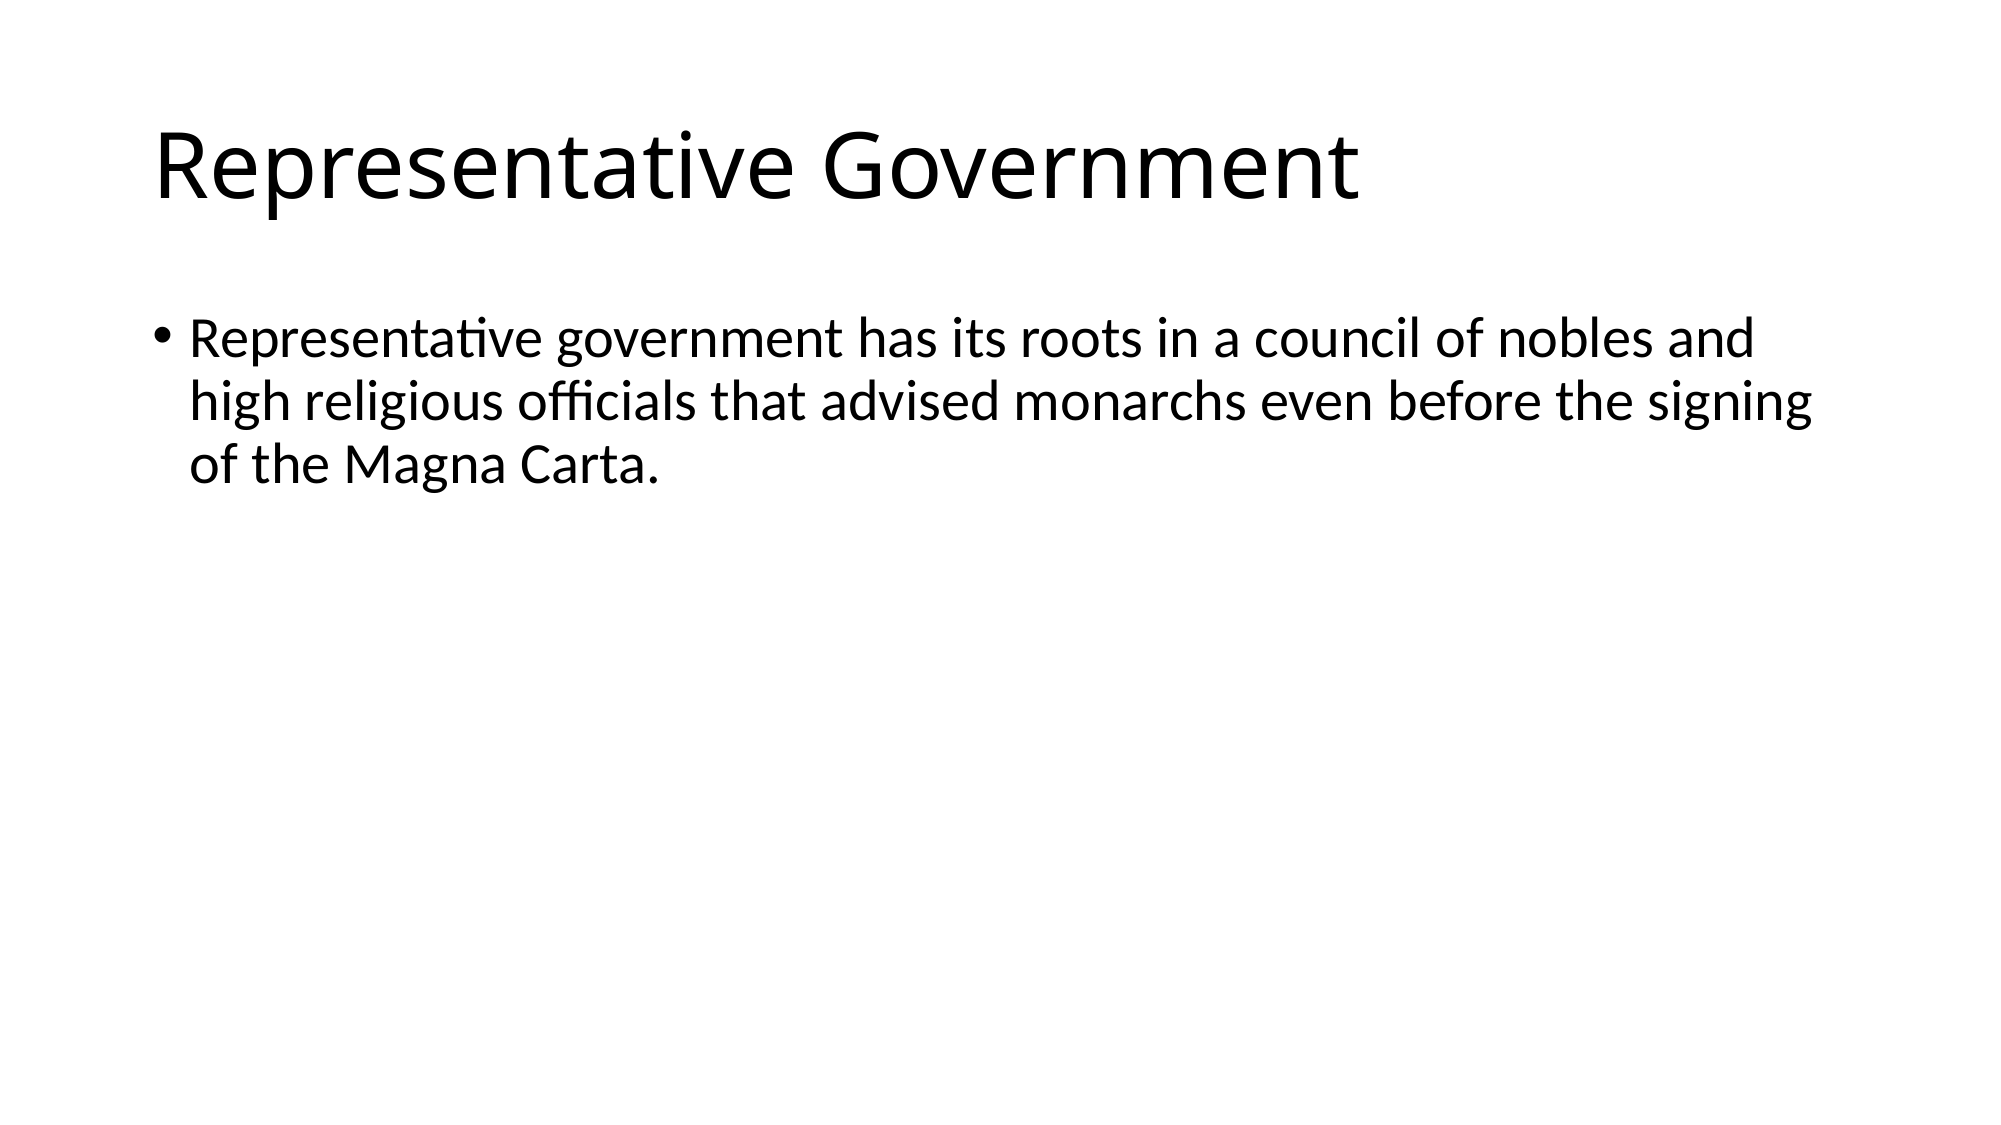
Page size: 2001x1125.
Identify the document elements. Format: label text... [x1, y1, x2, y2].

title Representative Government [137, 59, 1863, 278]
list Representative government has its roots in a council of nobles and high religious officials that advised monarchs even before the signing of the Magna Carta. [137, 299, 1863, 1014]
